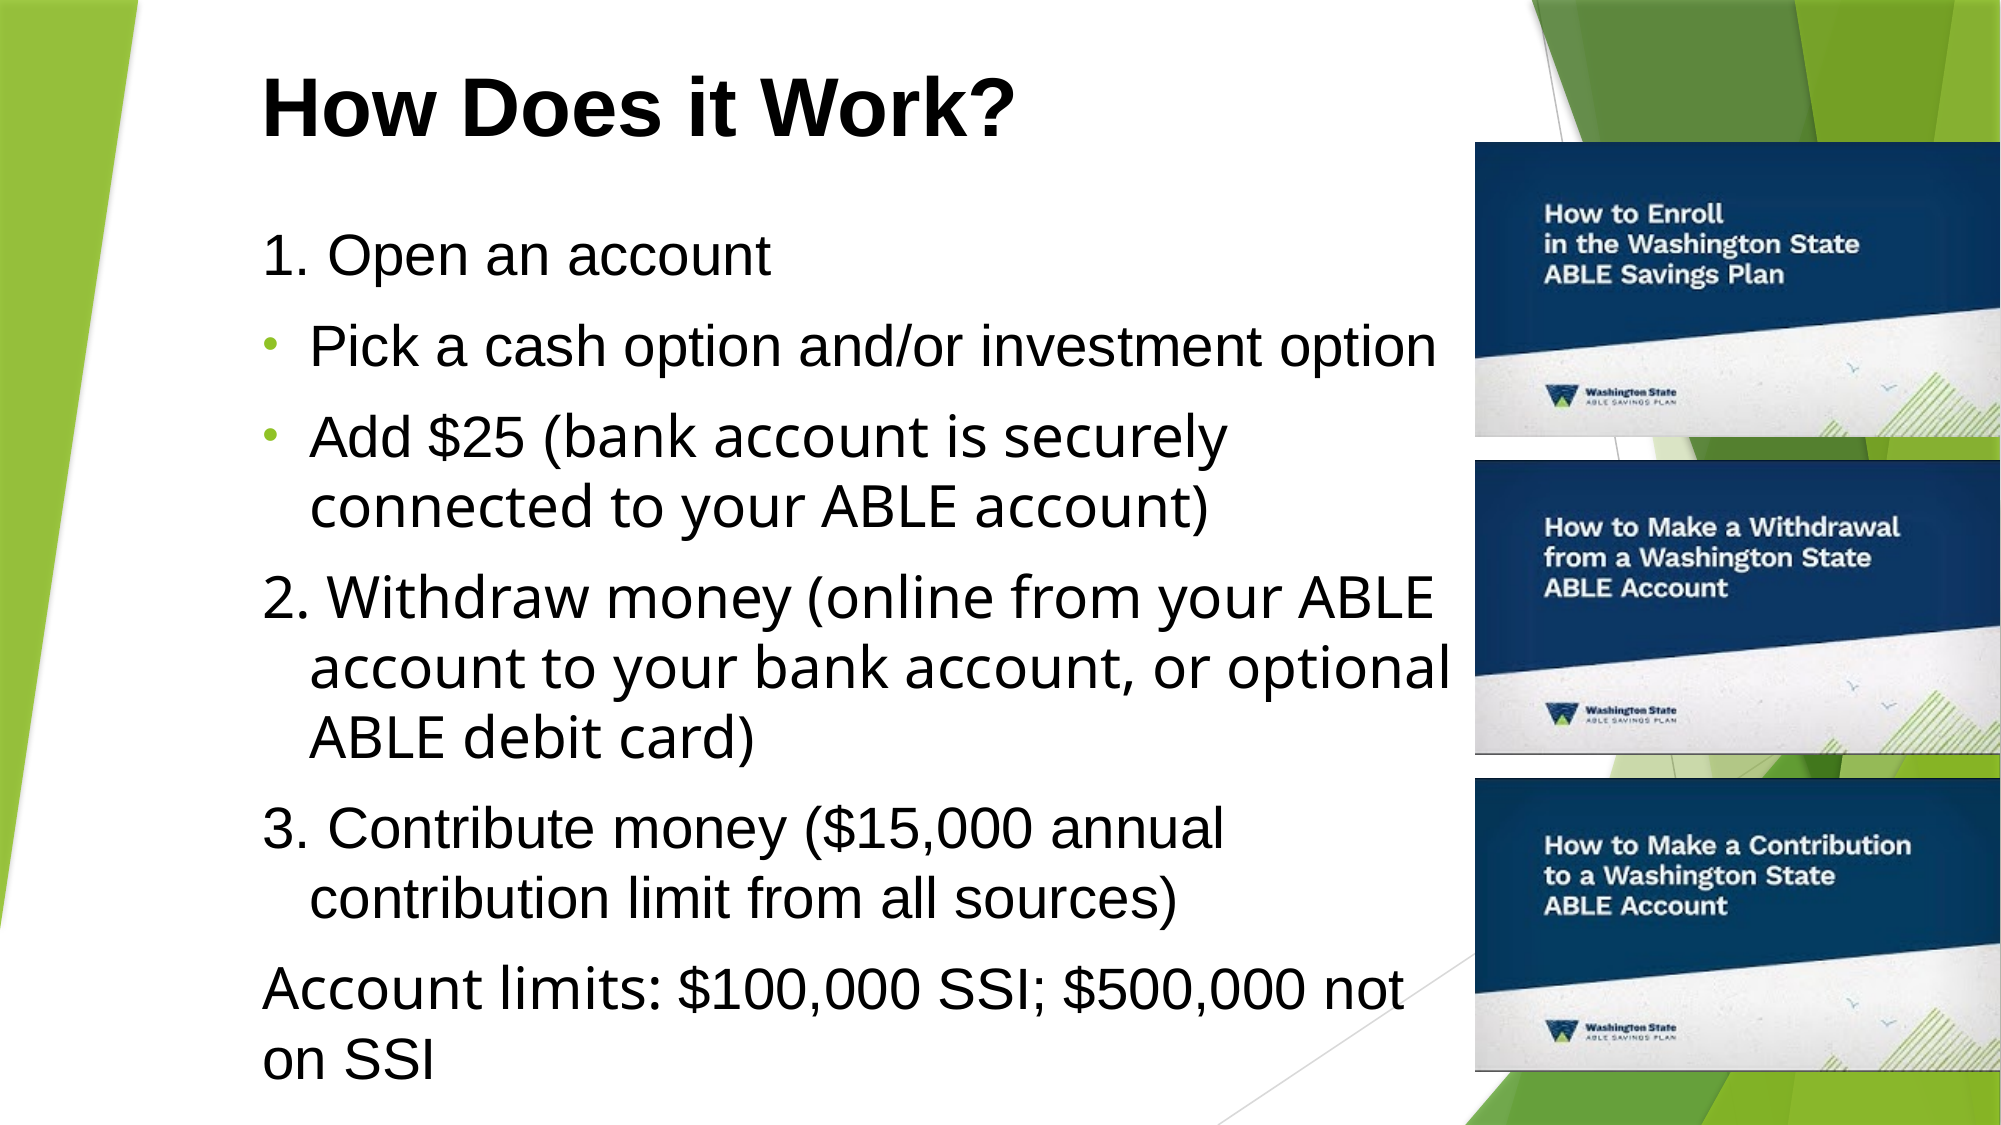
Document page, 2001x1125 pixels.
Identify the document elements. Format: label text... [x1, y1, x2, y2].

picture [1474, 777, 2000, 1073]
subtitle 1. Open an account Pick a cash option and/or investment option Add $25 (bank account is securely connected to your ABLE account) 2. Withdraw money (online from your ABLE account to your bank account, or optional ABLE debit card) 3. Contribute money ($15,000 annual contribution limit from all sources) Account limits: $100,000 SSI; $500,000 not on SSI [247, 209, 1475, 821]
text_box How Does it Work? [247, 45, 1156, 161]
picture [1474, 142, 2000, 438]
picture [1474, 460, 2000, 755]
